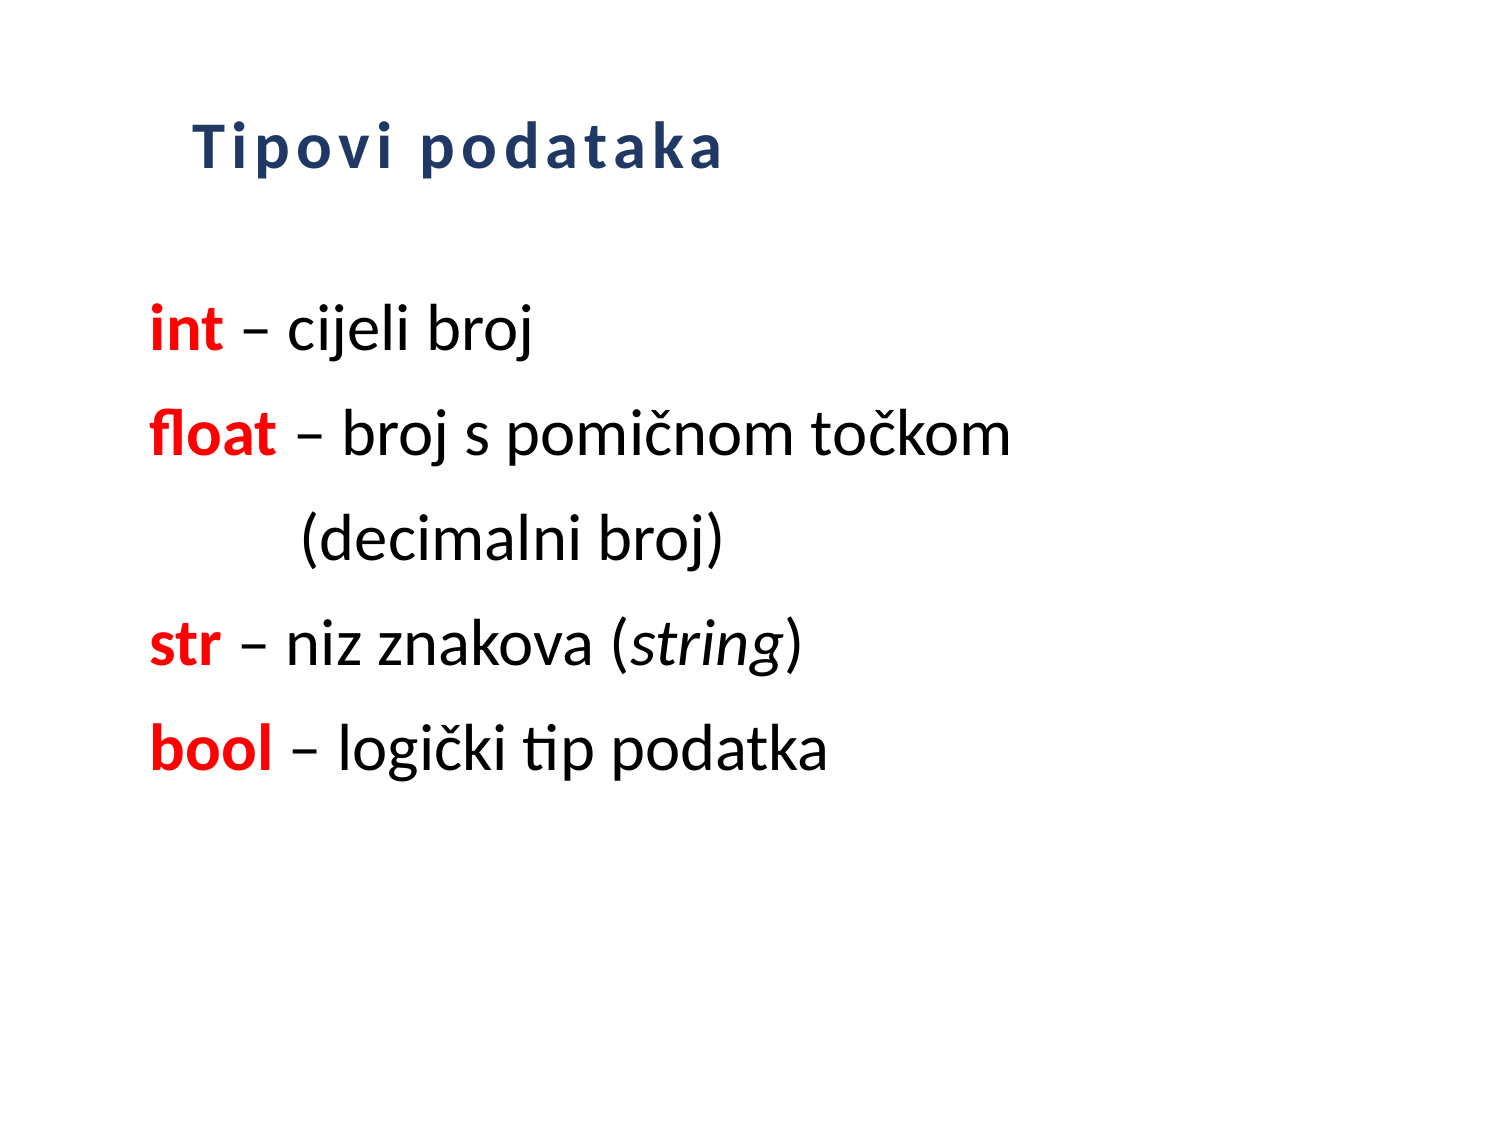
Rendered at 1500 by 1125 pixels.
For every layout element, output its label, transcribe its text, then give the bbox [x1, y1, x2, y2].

text_box Tipovi podataka [177, 94, 1360, 190]
text_box int – cijeli broj float – broj s pomičnom točkom (decimalni broj) str – niz znakova (string) bool – logički tip podatka [134, 276, 1428, 792]
